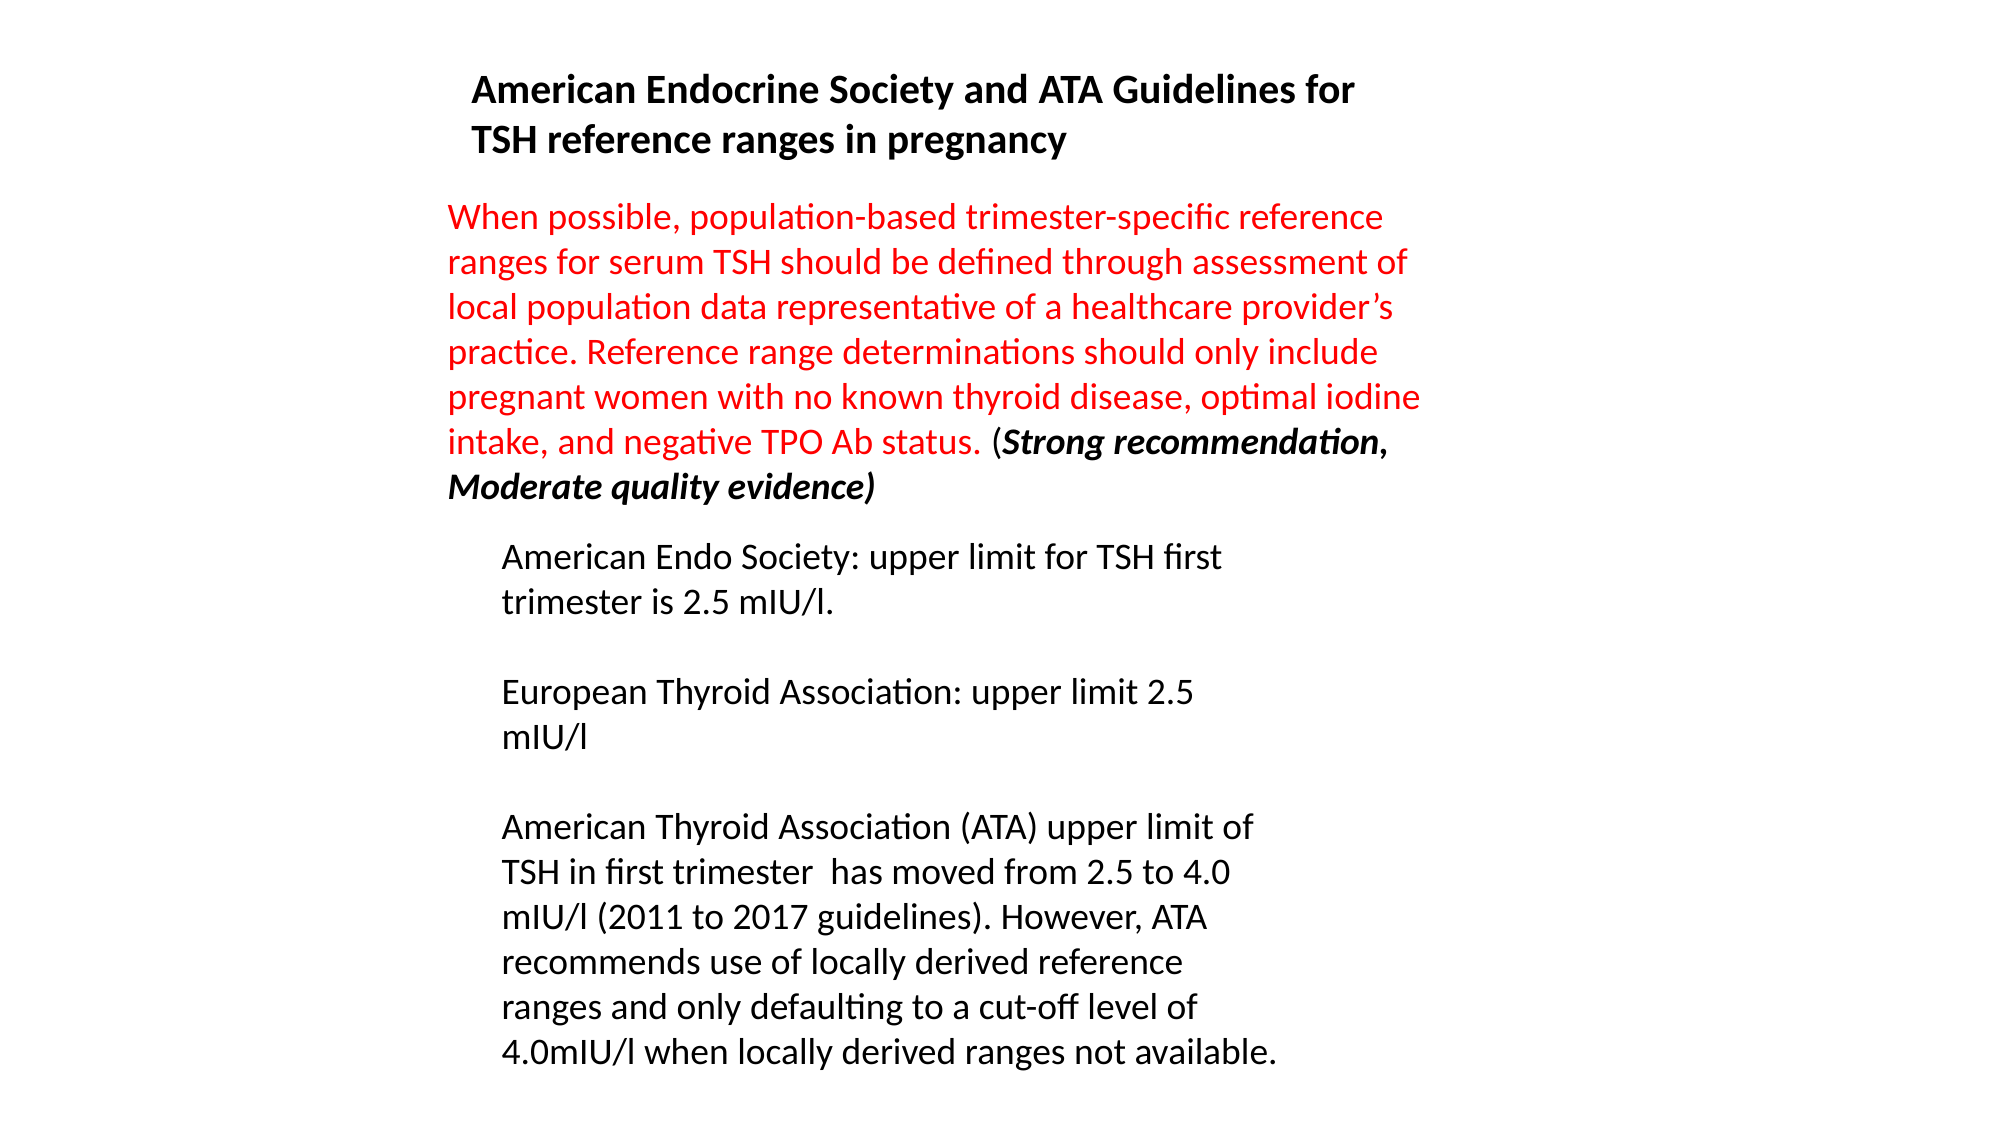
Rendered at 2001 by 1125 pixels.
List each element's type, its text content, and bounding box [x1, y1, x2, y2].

text_box American Endocrine Society and ATA Guidelines for TSH reference ranges in pregnancy [456, 54, 1378, 170]
text_box When possible, population-based trimester-specific reference ranges for serum TSH should be defined through assessment of local population data representative of a healthcare provider’s practice. Reference range determinations should only include pregnant women with no known thyroid disease, optimal iodine intake, and negative TPO Ab status. (Strong recommendation, Moderate quality evidence) [432, 184, 1437, 515]
text_box American Endo Society: upper limit for TSH first trimester is 2.5 mIU/l. European Thyroid Association: upper limit 2.5 mIU/l American Thyroid Association (ATA) upper limit of TSH in first trimester has moved from 2.5 to 4.0 mIU/l (2011 to 2017 guidelines). However, ATA recommends use of locally derived reference ranges and only defaulting to a cut-off level of 4.0mIU/l when locally derived ranges not available. [486, 524, 1302, 1125]
